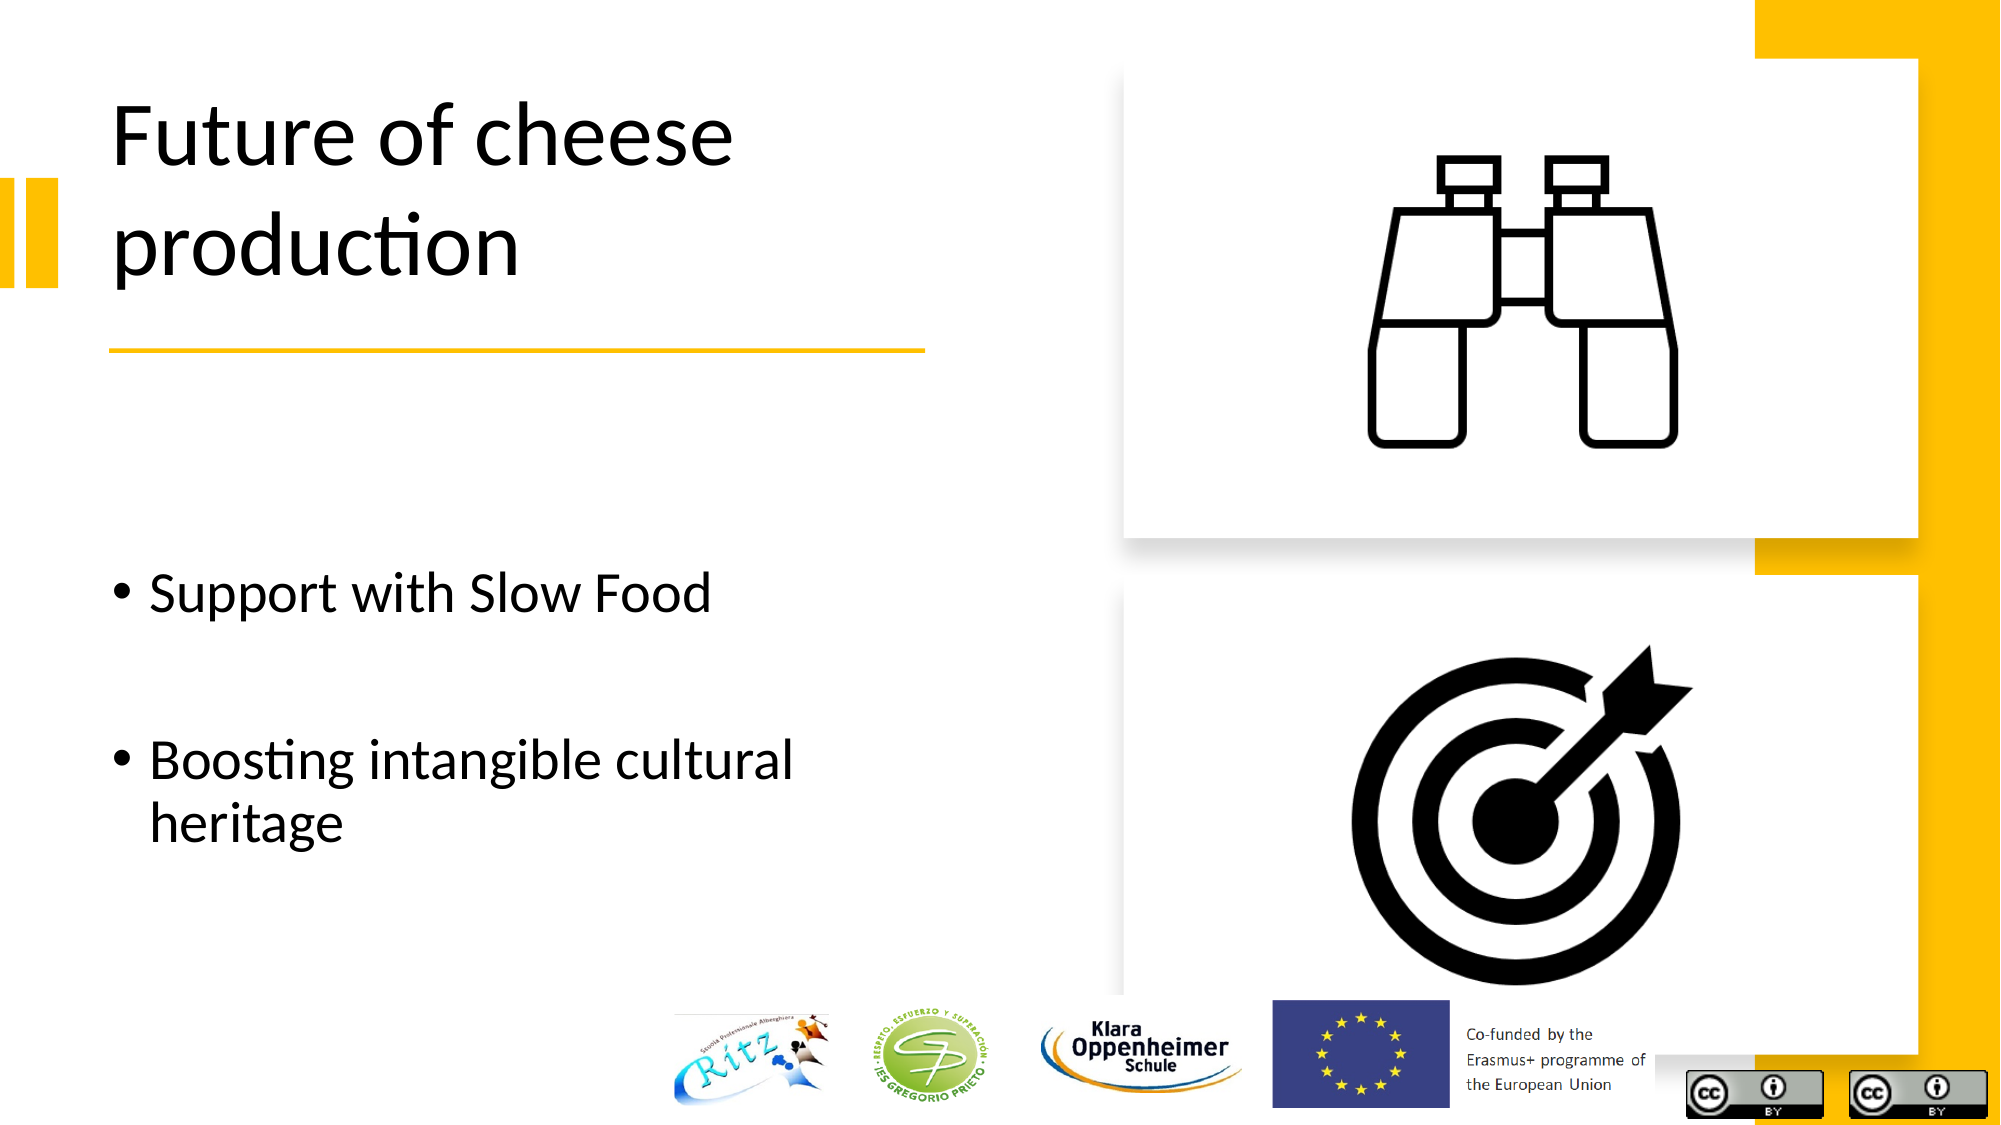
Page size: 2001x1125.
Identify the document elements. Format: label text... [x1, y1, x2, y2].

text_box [0, 177, 59, 289]
text_box [1754, 0, 2000, 1125]
picture [658, 608, 1730, 1109]
picture [1686, 1070, 1824, 1120]
text_box [0, 0, 1754, 1125]
list Support with Slow Food Boosting intangible cultural heritage [96, 382, 963, 1036]
text_box [108, 347, 926, 354]
title Future of cheese production [96, 140, 963, 326]
picture [1316, 95, 1730, 509]
picture [1849, 1070, 1988, 1120]
text_box [1123, 58, 1919, 539]
text_box [1123, 574, 1919, 1056]
